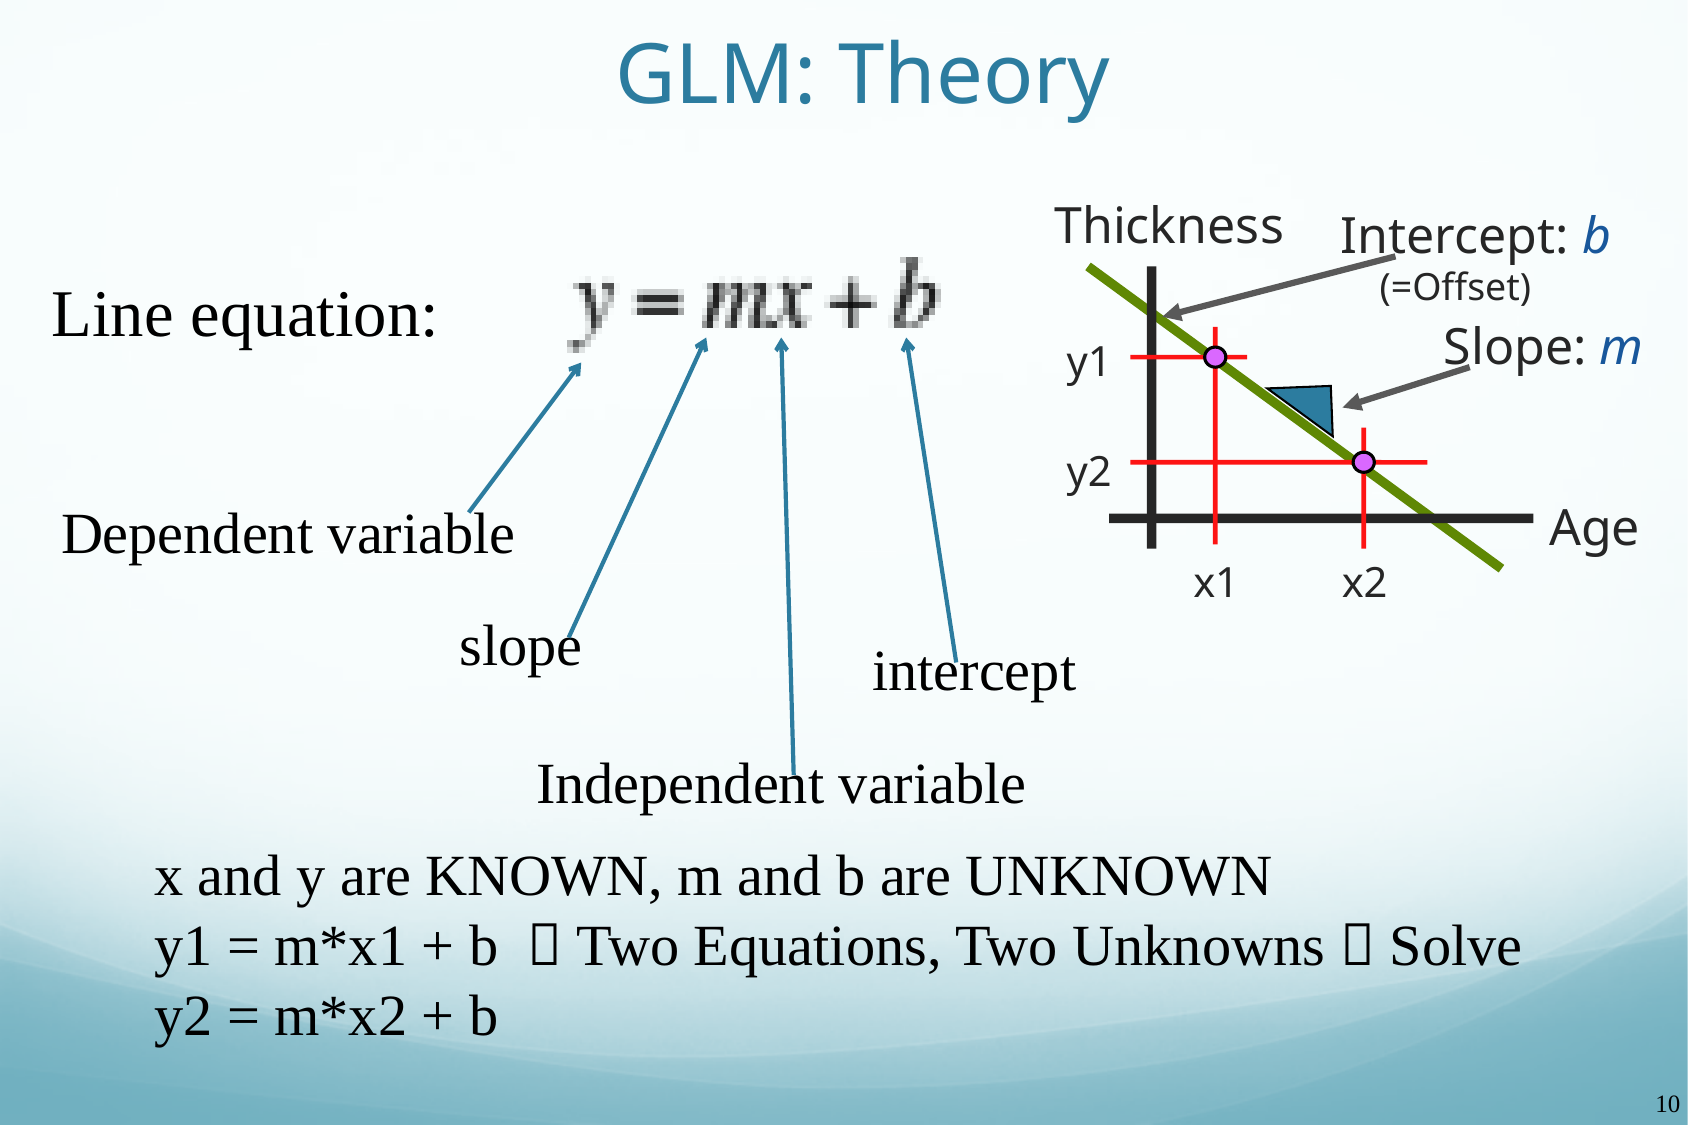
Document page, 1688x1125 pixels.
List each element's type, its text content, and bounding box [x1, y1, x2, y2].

text_box intercept [857, 624, 1092, 710]
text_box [568, 336, 707, 638]
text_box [905, 336, 957, 663]
text_box GLM: Theory [600, 12, 1126, 127]
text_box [468, 361, 561, 513]
text_box Line equation: [36, 262, 472, 358]
text_box Dependent variable [46, 487, 531, 643]
text_box slope [444, 600, 598, 685]
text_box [780, 336, 795, 776]
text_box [555, 237, 949, 362]
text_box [1055, 185, 1651, 602]
text_box Independent variable [521, 737, 1042, 823]
text_box x and y are KNOWN, m and b are UNKNOWN y1 = m*x1 + b  Two Equations, Two Unknowns  Solve y2 = m*x2 + b [139, 829, 1538, 1055]
